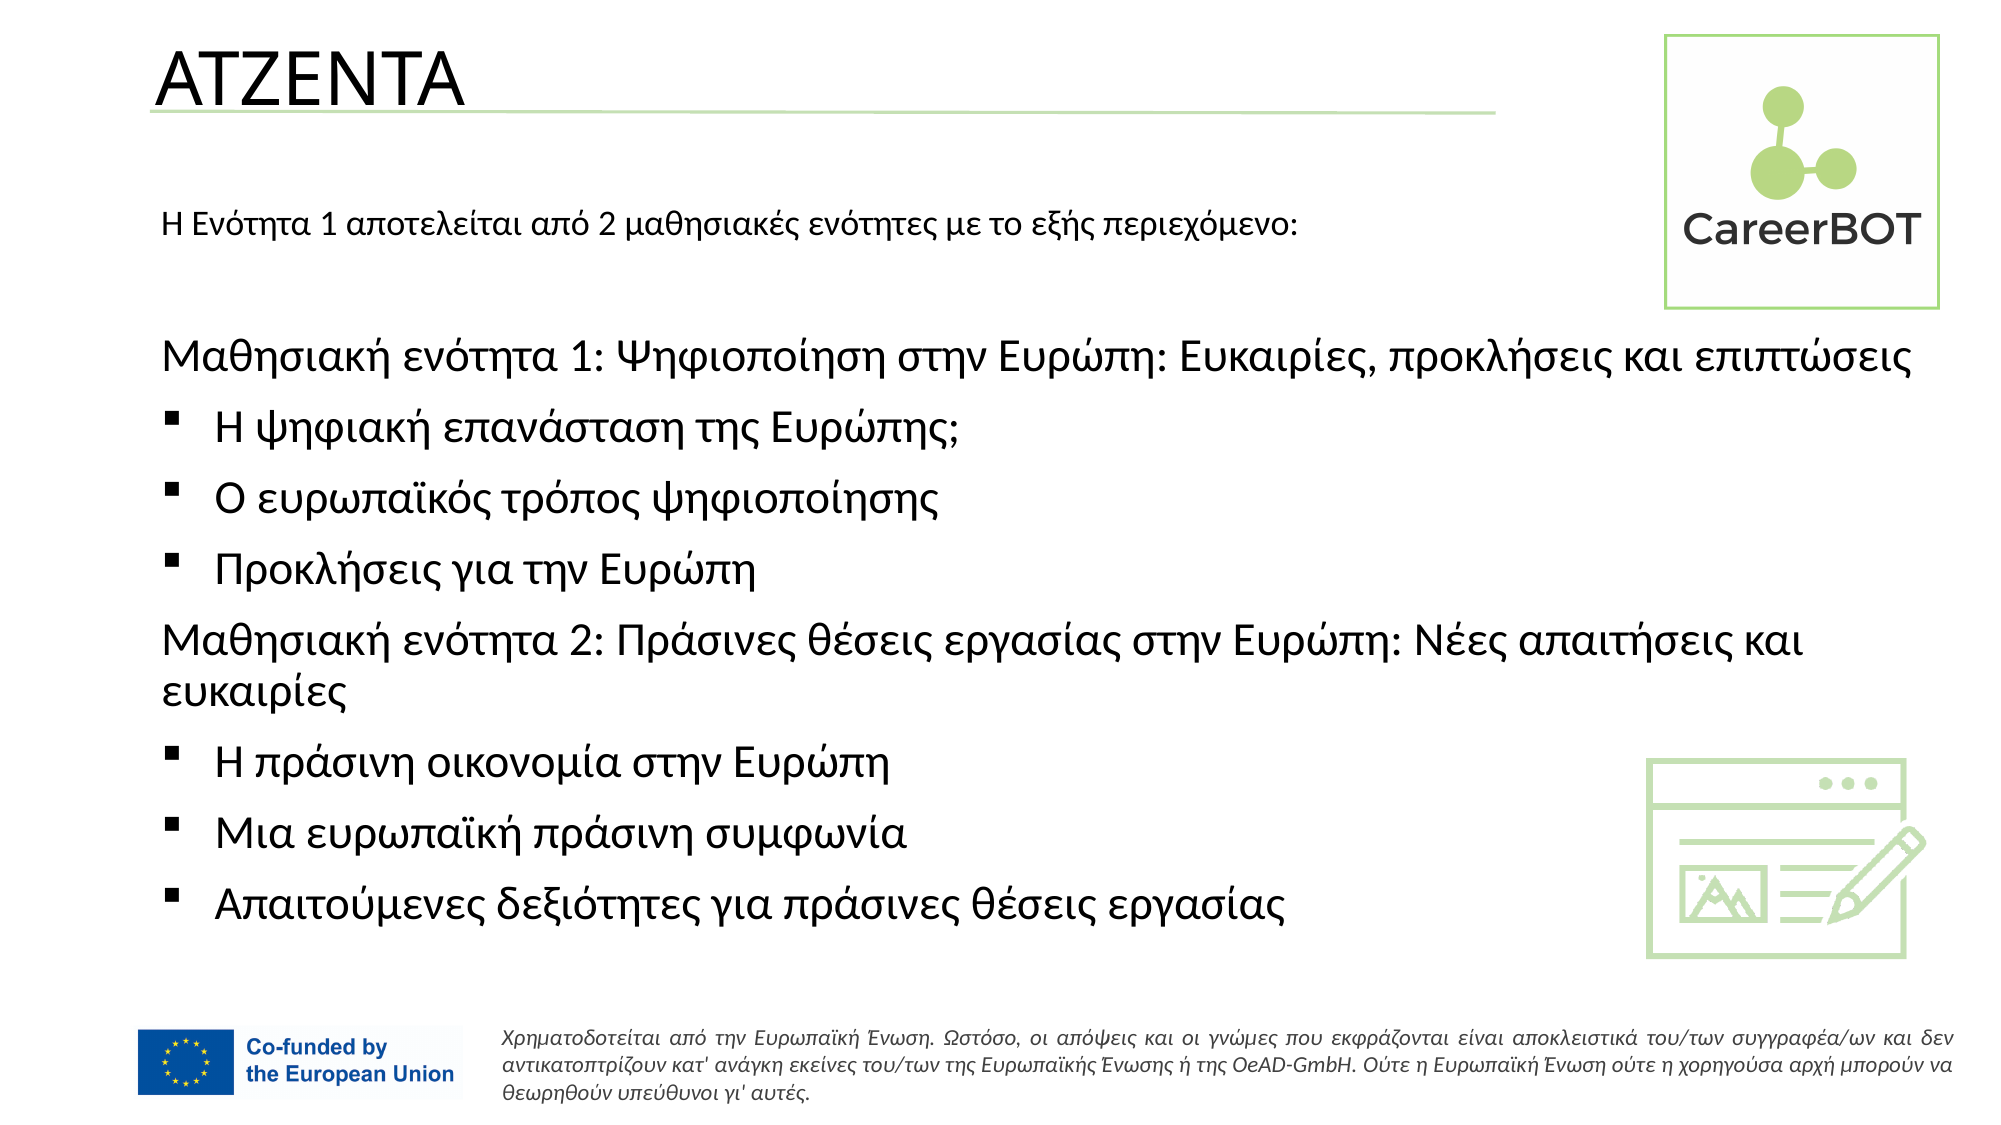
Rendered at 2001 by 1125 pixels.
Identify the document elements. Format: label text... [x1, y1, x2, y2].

picture [1664, 34, 1940, 310]
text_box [130, 1014, 1970, 1113]
subtitle Η Ενότητα 1 αποτελείται από 2 μαθησιακές ενότητες με το εξής περιεχόμενο: [146, 197, 1496, 252]
picture [1633, 702, 1945, 1014]
text_box ΑΤΖΕΝΤΑ [140, 30, 1605, 131]
text_box Μαθησιακή ενότητα 1: Ψηφιοποίηση στην Ευρώπη: Ευκαιρίες, προκλήσεις και επιπτώσεις Η ψηφιακή επανάσταση της Ευρώπης; Ο ευρωπαϊκός τρόπος ψηφιοποίησης Προκλήσεις για την Ευρώπη Μαθησιακή ενότητα 2: Πράσινες θέσεις εργασίας στην Ευρώπη: Νέες απαιτήσεις και ευκαιρίες Η πράσινη οικονομία στην Ευρώπη Μια ευρωπαϊκή πράσινη συμφωνία Απαιτούμενες δεξιότητες για πράσινες θέσεις εργασίας [146, 323, 1945, 978]
